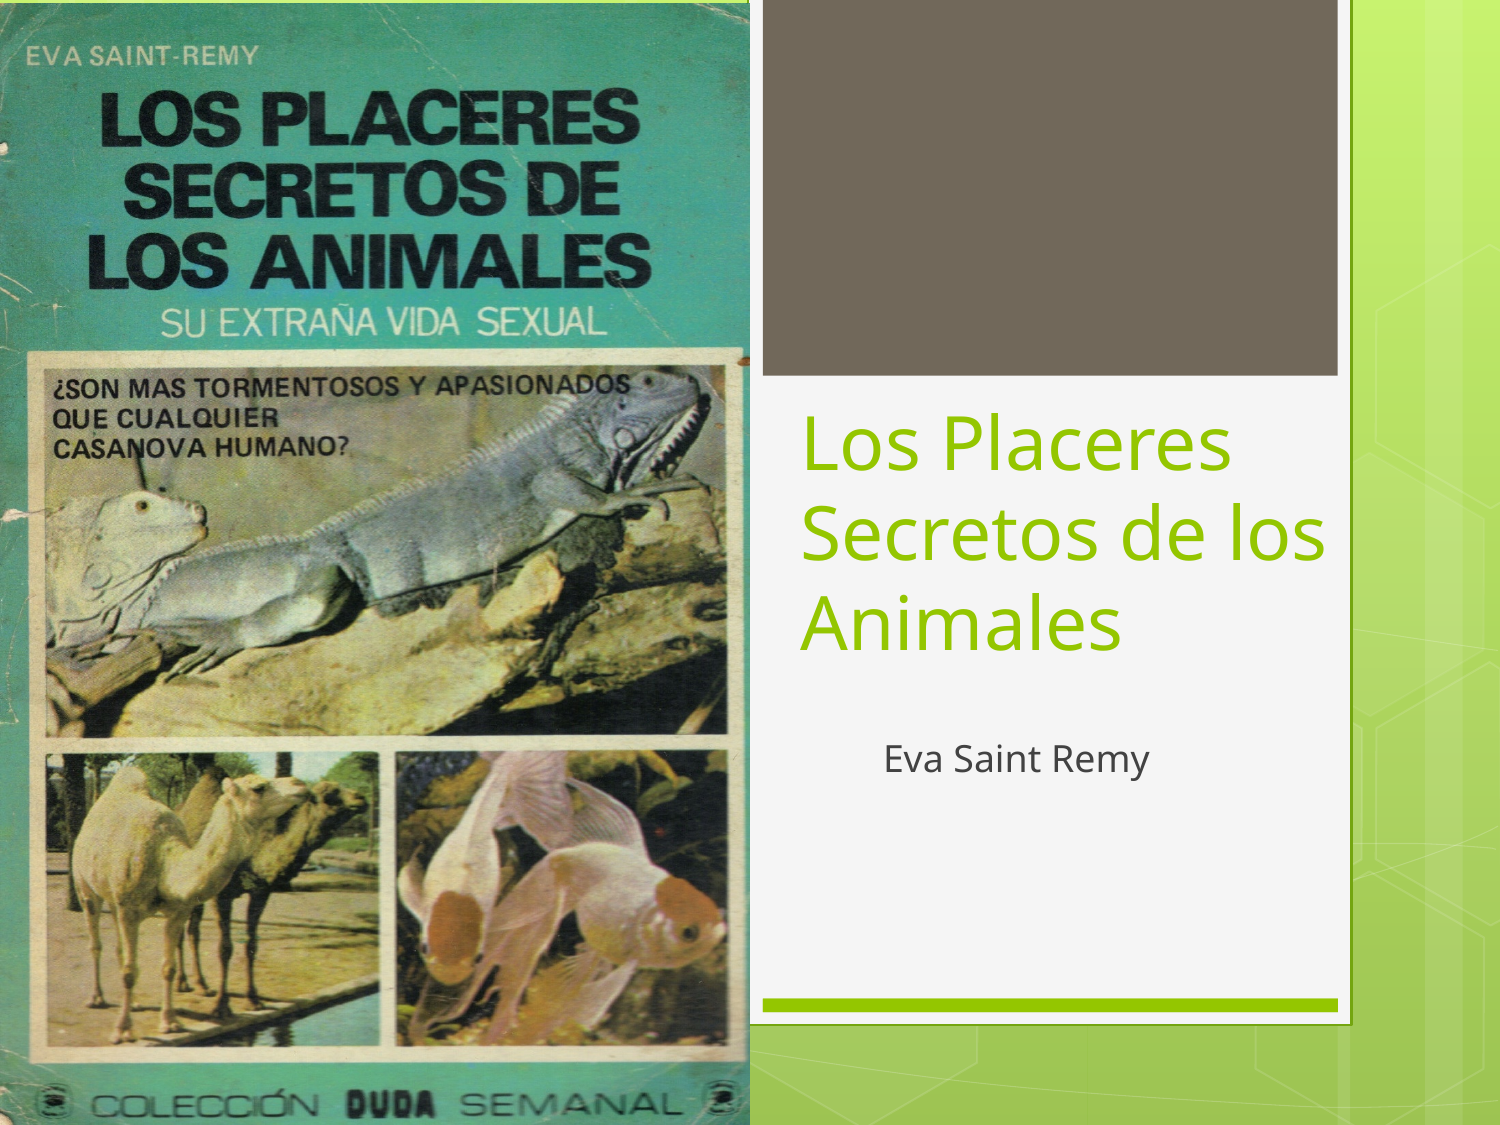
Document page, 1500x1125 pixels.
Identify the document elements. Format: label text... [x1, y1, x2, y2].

picture [0, 3, 751, 1125]
subtitle Eva Saint Remy [867, 727, 1299, 1016]
title Los Placeres Secretos de los Animales [785, 361, 1388, 674]
